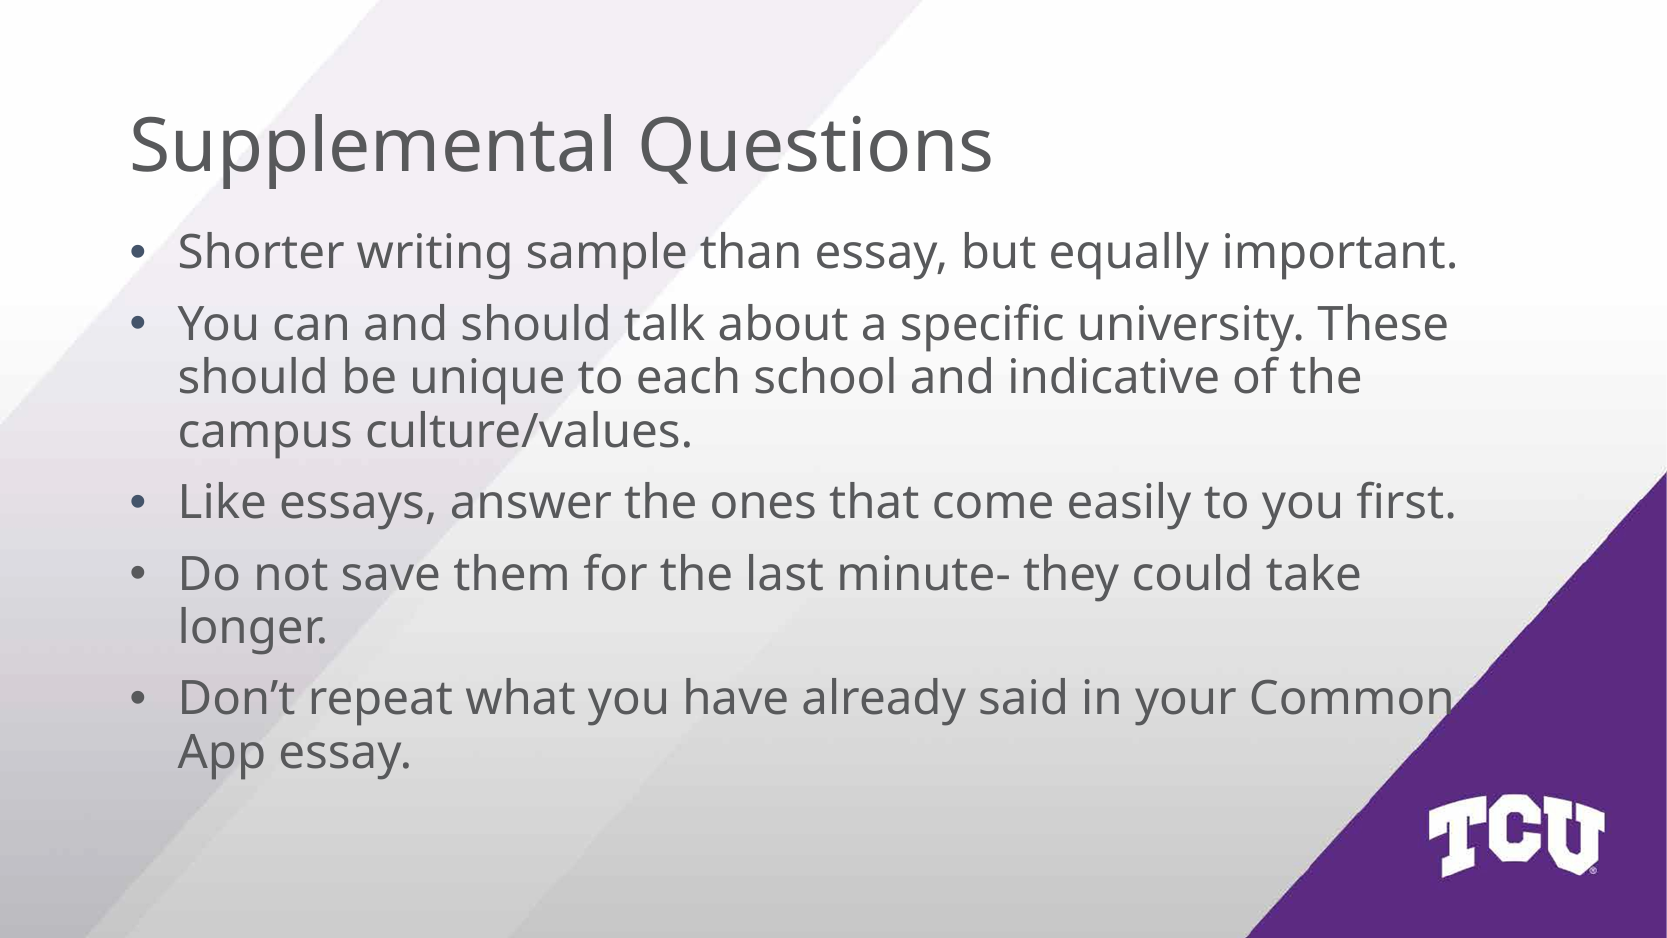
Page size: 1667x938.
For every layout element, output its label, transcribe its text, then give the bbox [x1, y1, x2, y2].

title Supplemental Questions [114, 49, 1553, 244]
list Shorter writing sample than essay, but equally important. You can and should talk about a specific university. These should be unique to each school and indicative of the campus culture/values. Like essays, answer the ones that come easily to you first. Do not save them for the last minute- they could take longer. Don’t repeat what you have already said in your Common App essay. [114, 218, 1534, 863]
picture [0, 0, 1667, 938]
